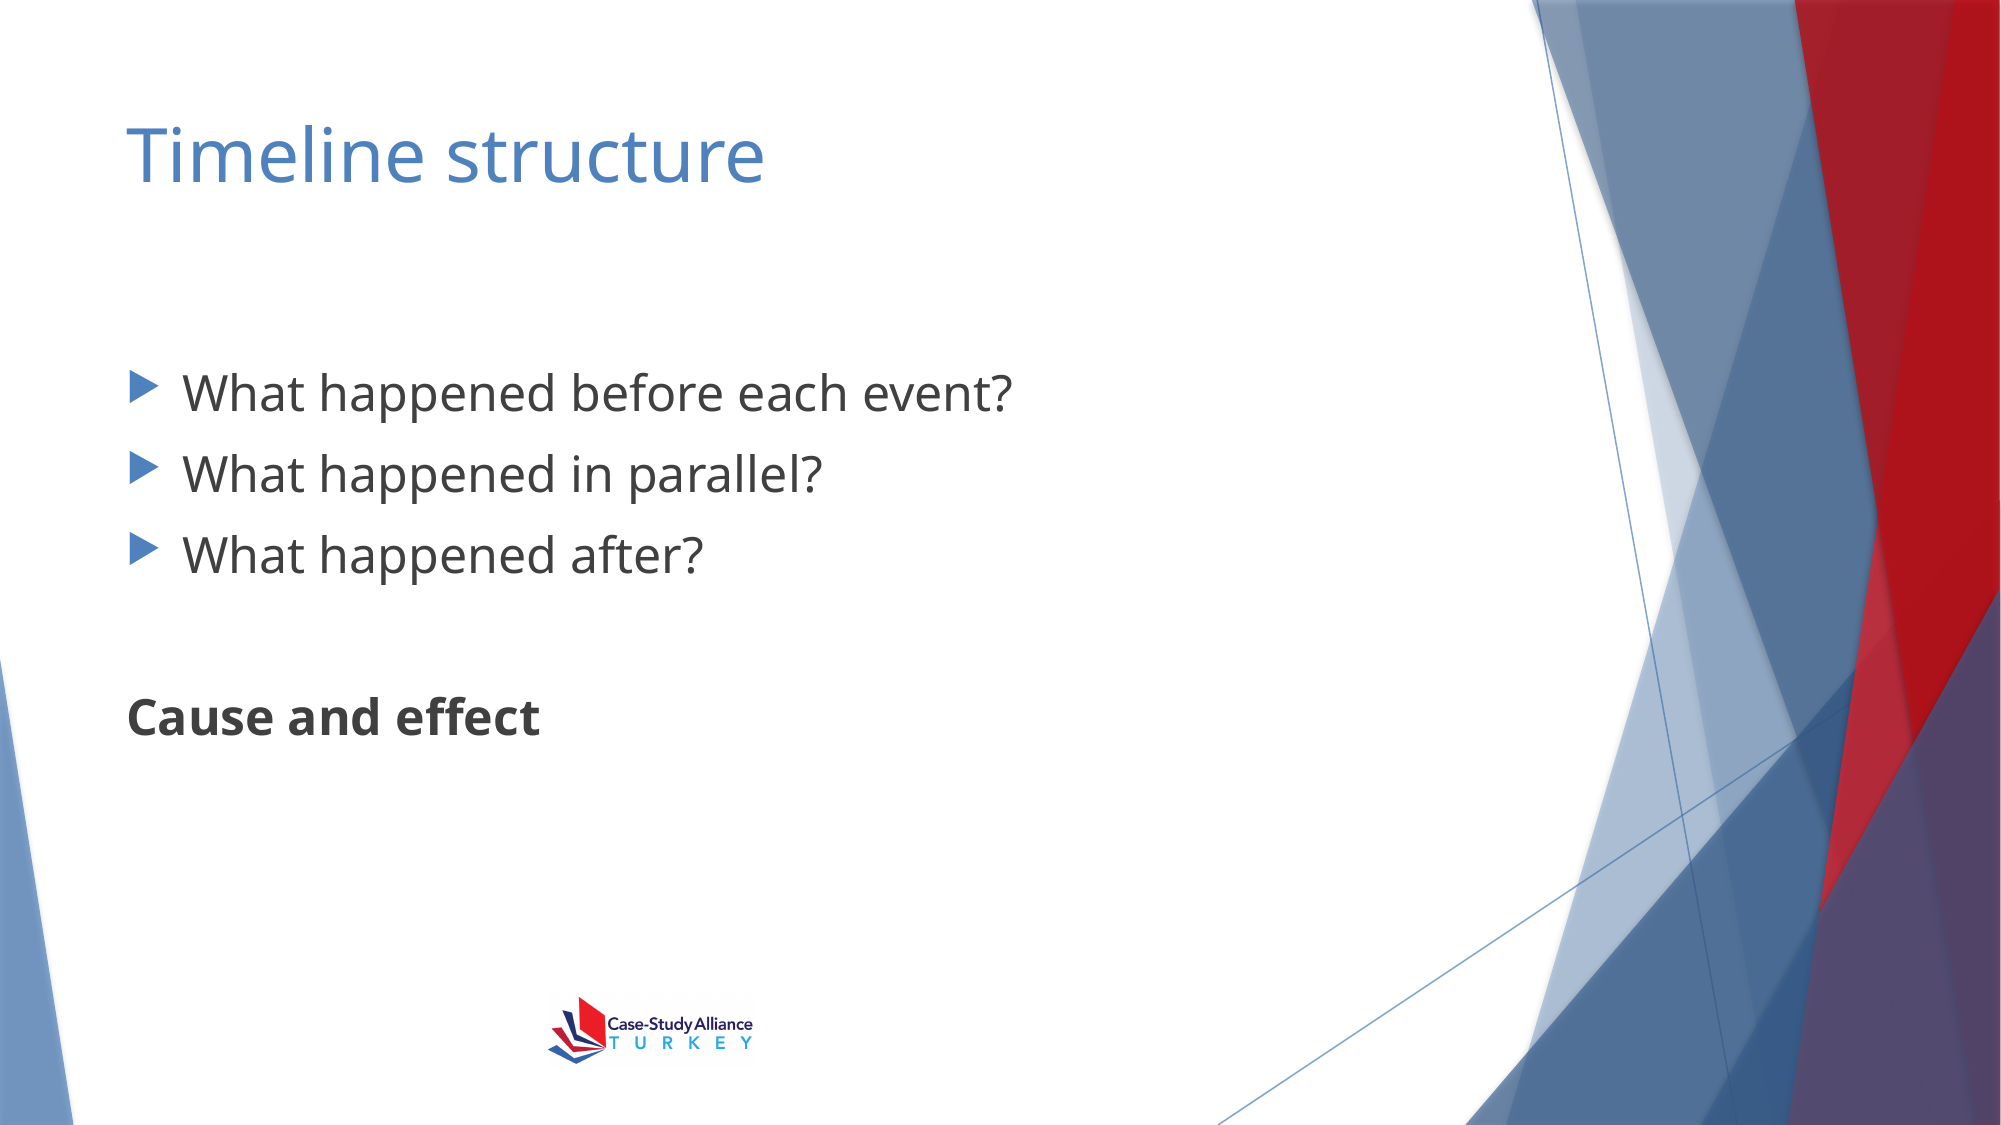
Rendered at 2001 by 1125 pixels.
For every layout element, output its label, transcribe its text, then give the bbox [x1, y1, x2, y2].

title Timeline structure [111, 99, 1522, 317]
list What happened before each event? What happened in parallel? What happened after? Cause and effect [111, 354, 1522, 992]
